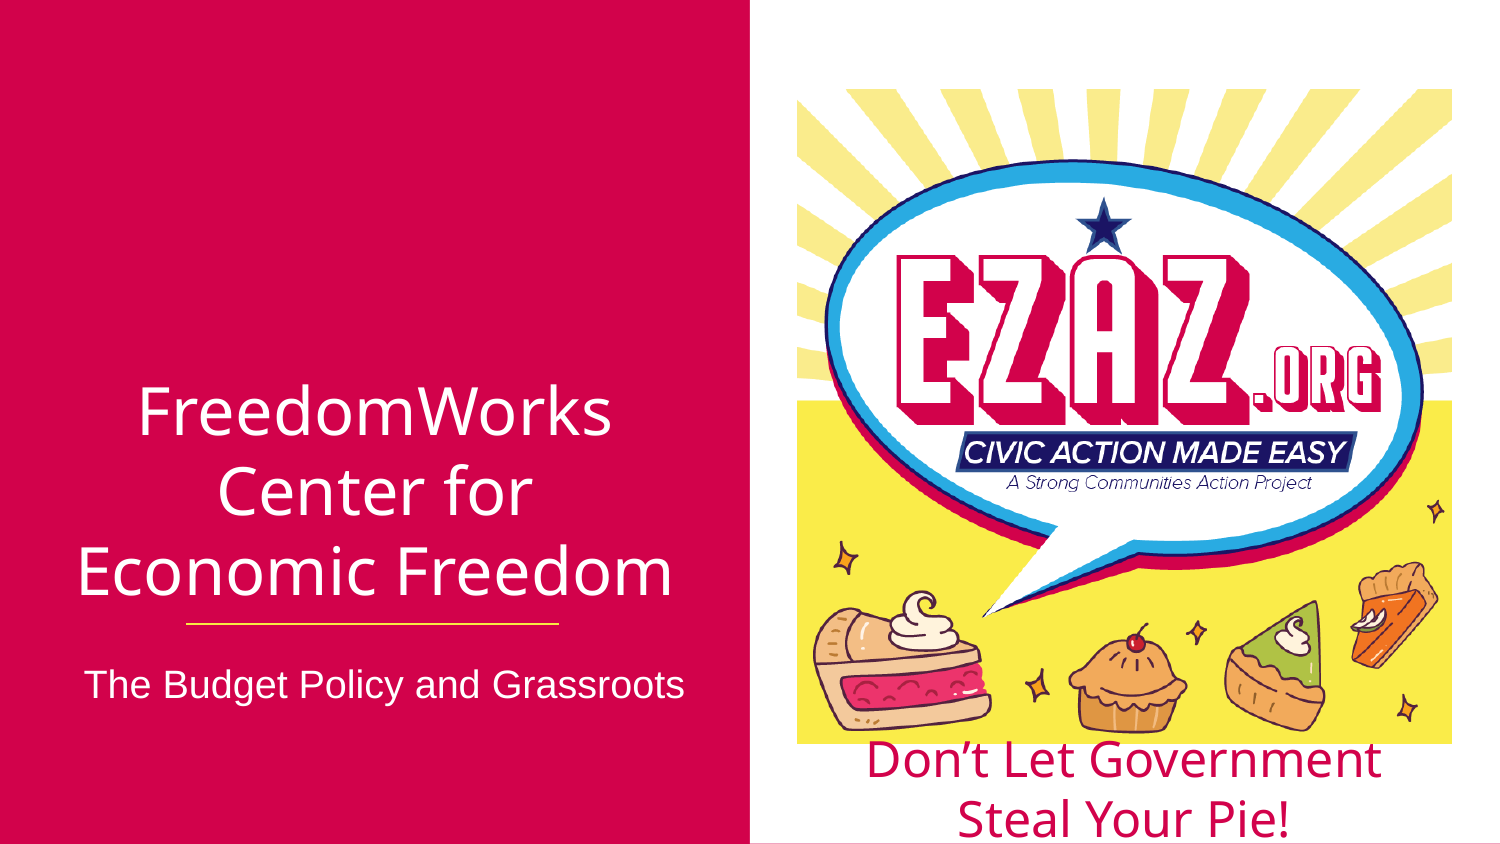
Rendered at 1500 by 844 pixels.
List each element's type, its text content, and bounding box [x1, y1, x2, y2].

title FreedomWorks Center for Economic Freedom [43, 330, 708, 624]
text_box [797, 89, 1452, 804]
subtitle The Budget Policy and Grassroots [43, 643, 708, 844]
